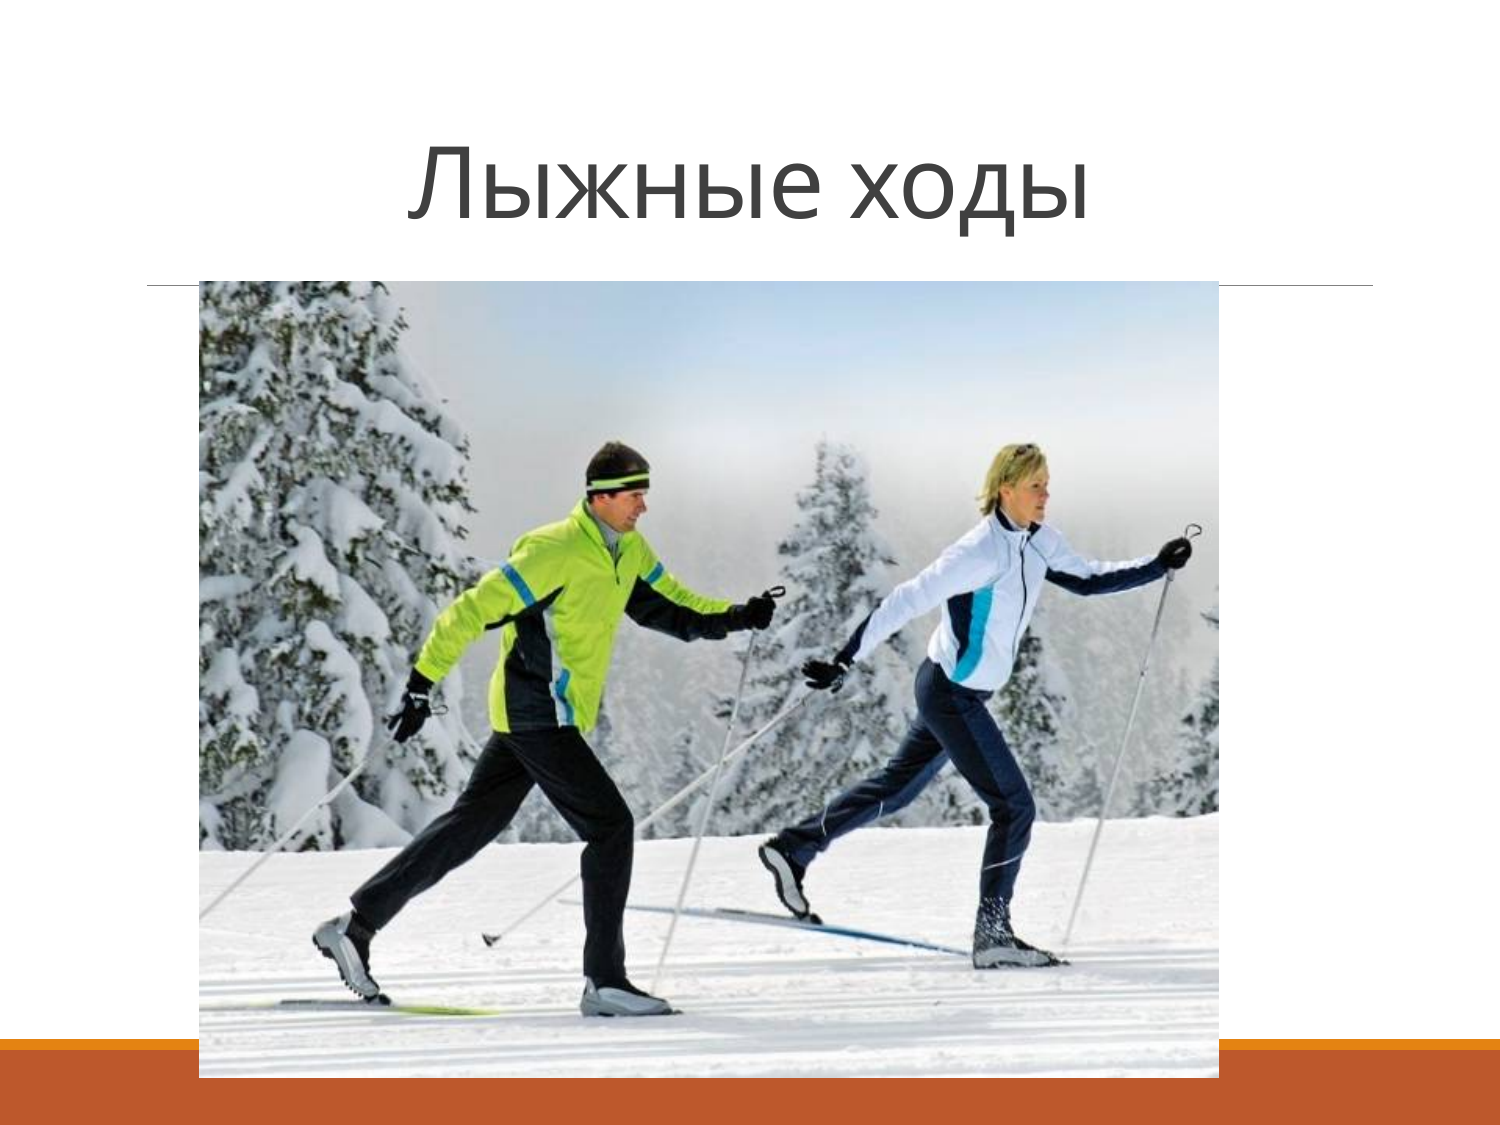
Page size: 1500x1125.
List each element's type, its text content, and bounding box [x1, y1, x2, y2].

picture [198, 280, 1220, 1079]
title Лыжные ходы [93, 58, 1457, 247]
